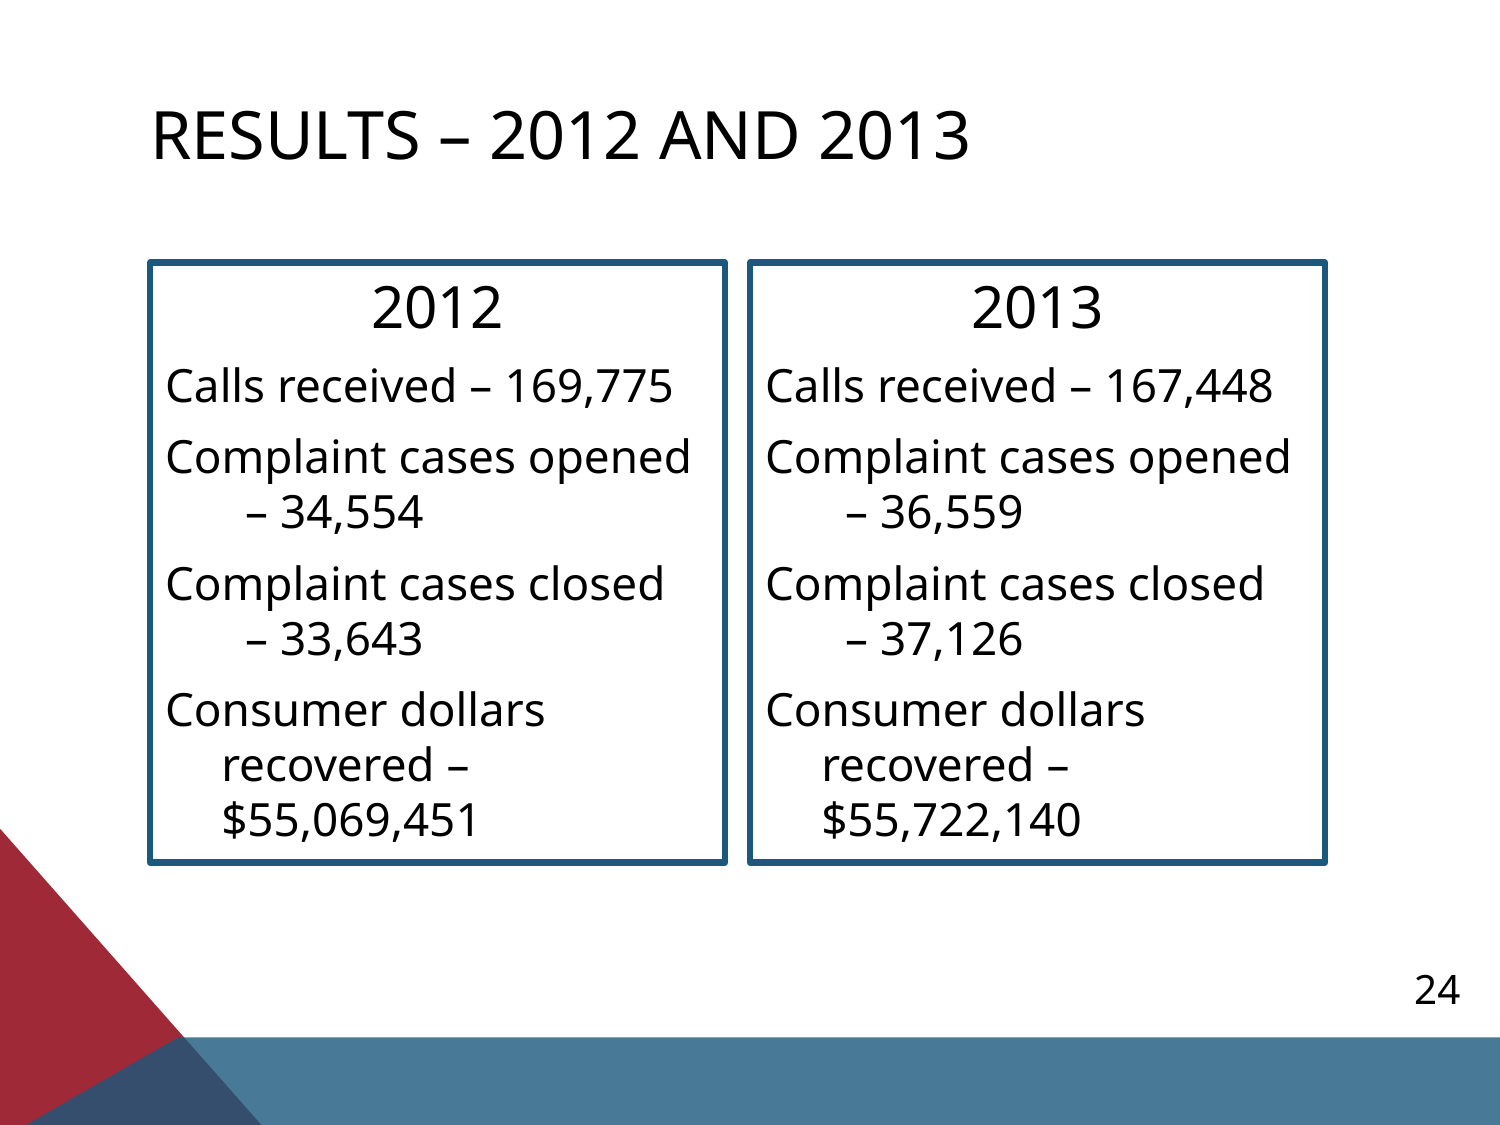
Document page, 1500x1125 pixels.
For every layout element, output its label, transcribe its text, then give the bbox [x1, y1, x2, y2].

title Results – 2012 and 2013 [135, 87, 1369, 178]
slide_number 24 [1385, 948, 1490, 1035]
list 2012 Calls received – 169,775 Complaint cases opened – 34,554 Complaint cases closed – 33,643 Consumer dollars recovered – $55,069,451 [150, 262, 725, 863]
list 2013 Calls received – 167,448 Complaint cases opened – 36,559 Complaint cases closed – 37,126 Consumer dollars recovered – $55,722,140 [750, 262, 1325, 863]
